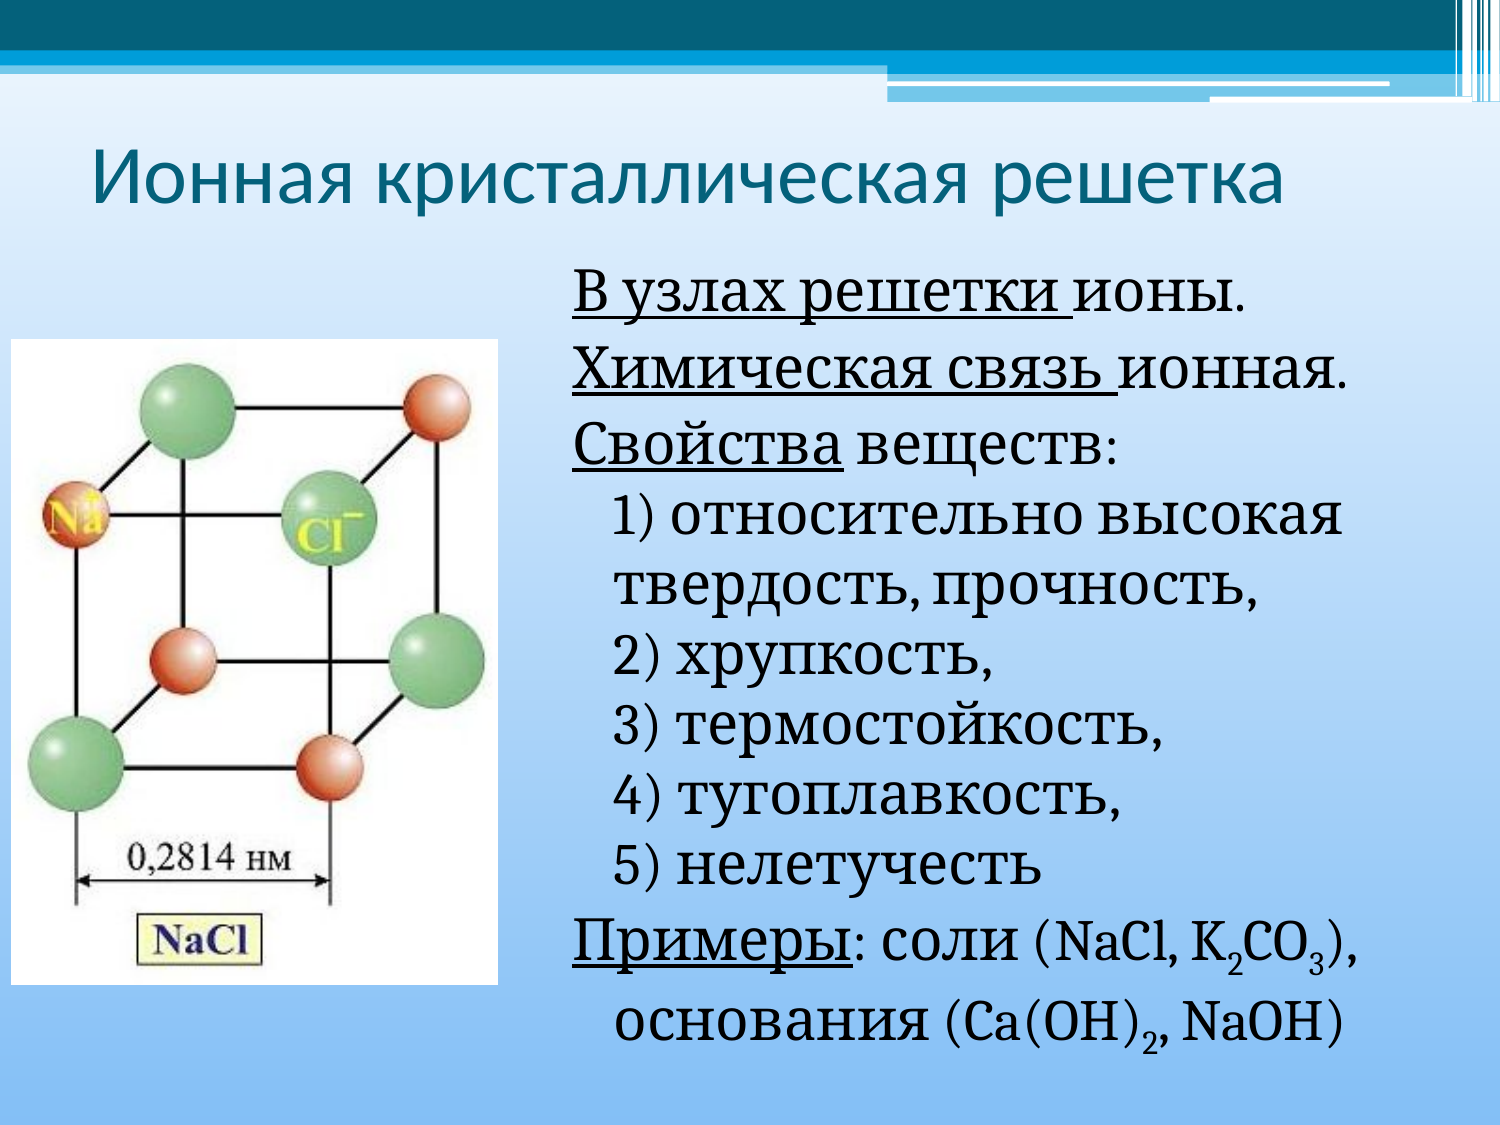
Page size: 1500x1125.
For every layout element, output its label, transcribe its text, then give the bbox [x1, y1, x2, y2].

list В узлах решетки ионы. Химическая связь ионная. Свойства веществ: 1) относительно высокая твердость, прочность, 2) хрупкость, 3) термостойкость, 4) тугоплавкость, 5) нелетучесть Примеры: соли (NaCl, K2CO3), основания (Ca(OH)2, NaOH) [539, 246, 1425, 1090]
title Ионная кристаллическая решетка [75, 82, 1425, 258]
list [11, 339, 498, 986]
